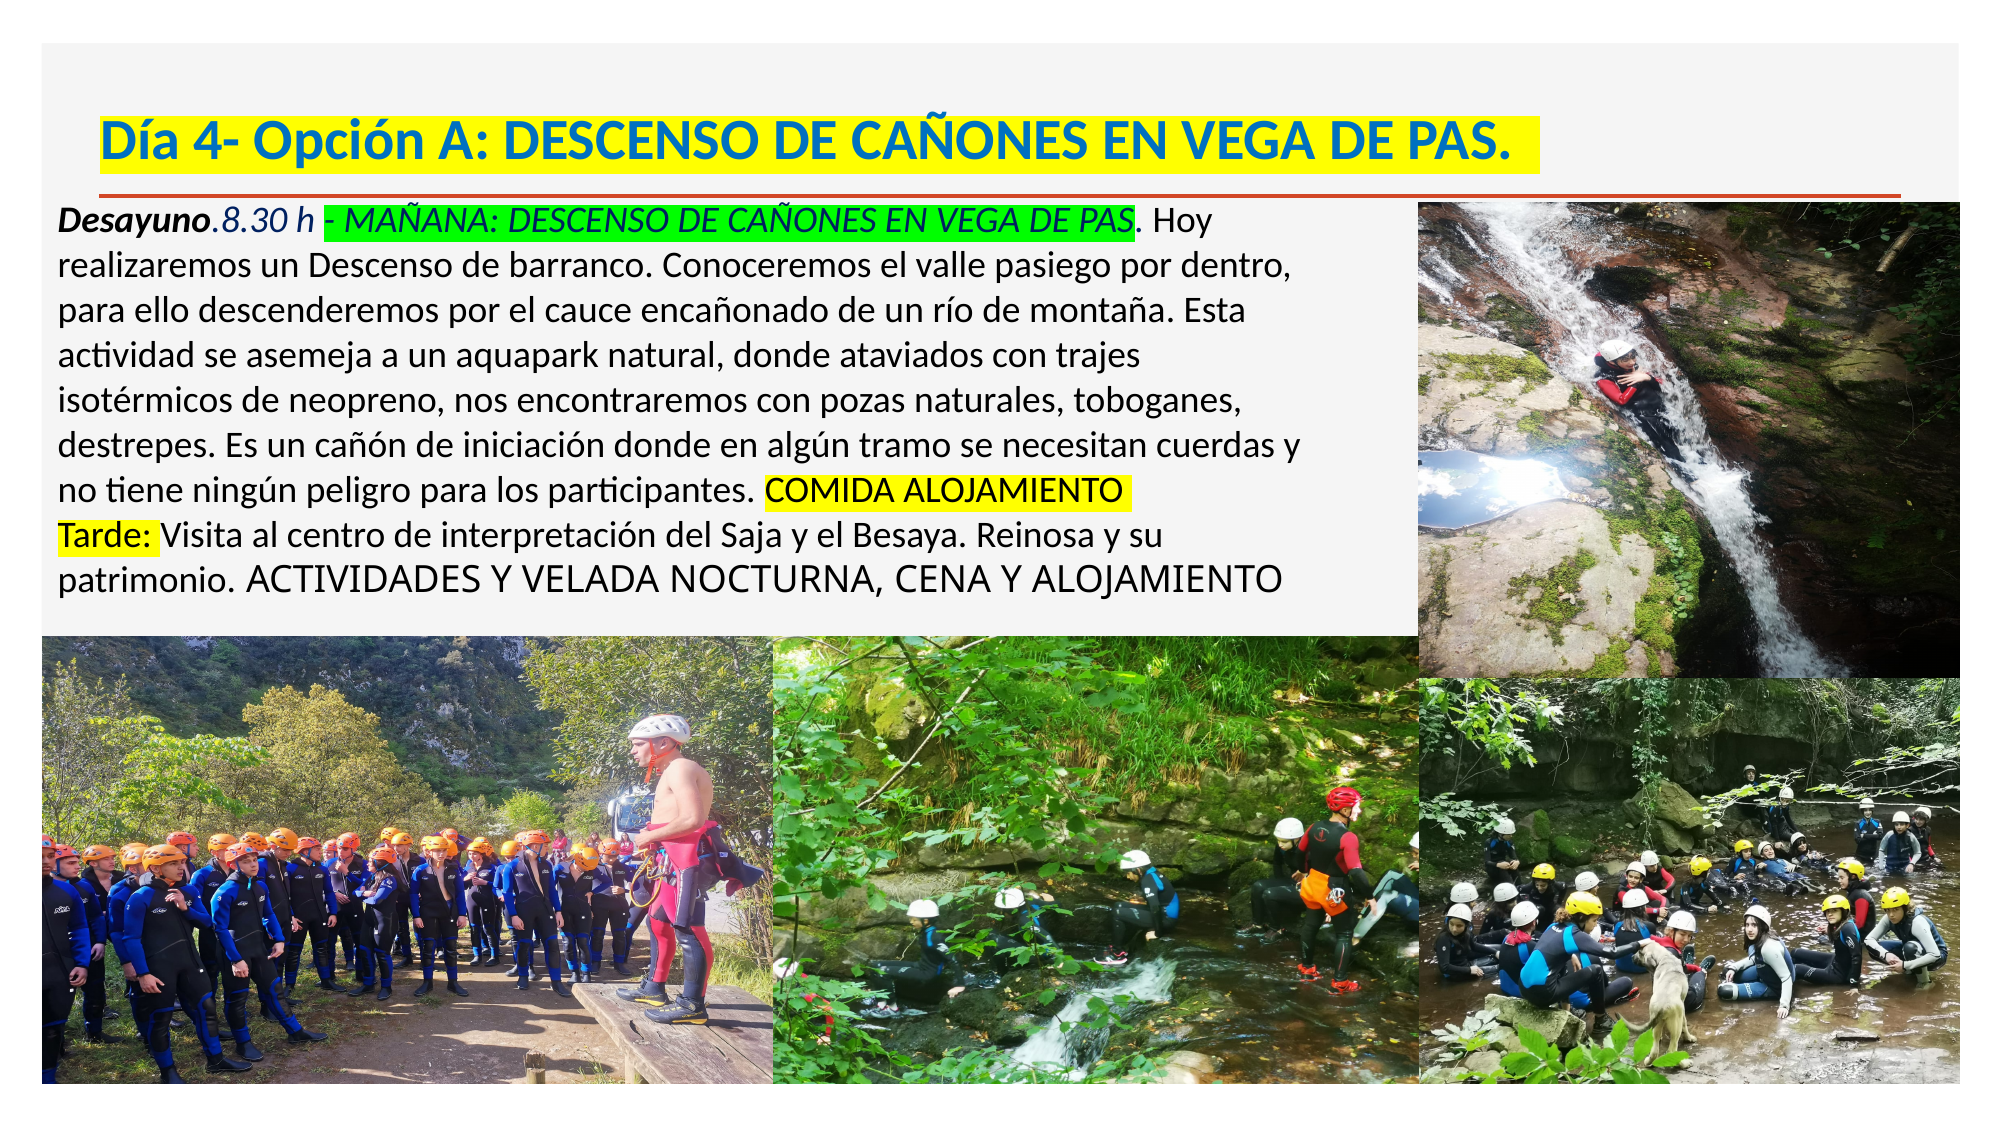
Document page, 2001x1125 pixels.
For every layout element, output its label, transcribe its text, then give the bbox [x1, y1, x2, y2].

text_box Desayuno.8.30 h - MAÑANA: DESCENSO DE CAÑONES EN VEGA DE PAS. Hoy realizaremos un Descenso de barranco. Conoceremos el valle pasiego por dentro, para ello descenderemos por el cauce encañonado de un río de montaña. Esta actividad se asemeja a un aquapark natural, donde ataviados con trajes isotérmicos de neopreno, nos encontraremos con pozas naturales, toboganes, destrepes. Es un cañón de iniciación donde en algún tramo se necesitan cuerdas y no tiene ningún peligro para los participantes. COMIDA ALOJAMIENTO Tarde: Visita al centro de interpretación del Saja y el Besaya. Reinosa y su patrimonio. ACTIVIDADES Y VELADA NOCTURNA, CENA Y ALOJAMIENTO [42, 187, 1336, 608]
title Día 4- Opción A: DESCENSO DE CAÑONES EN VEGA DE PAS. [85, 73, 1892, 179]
picture [42, 202, 1960, 1084]
